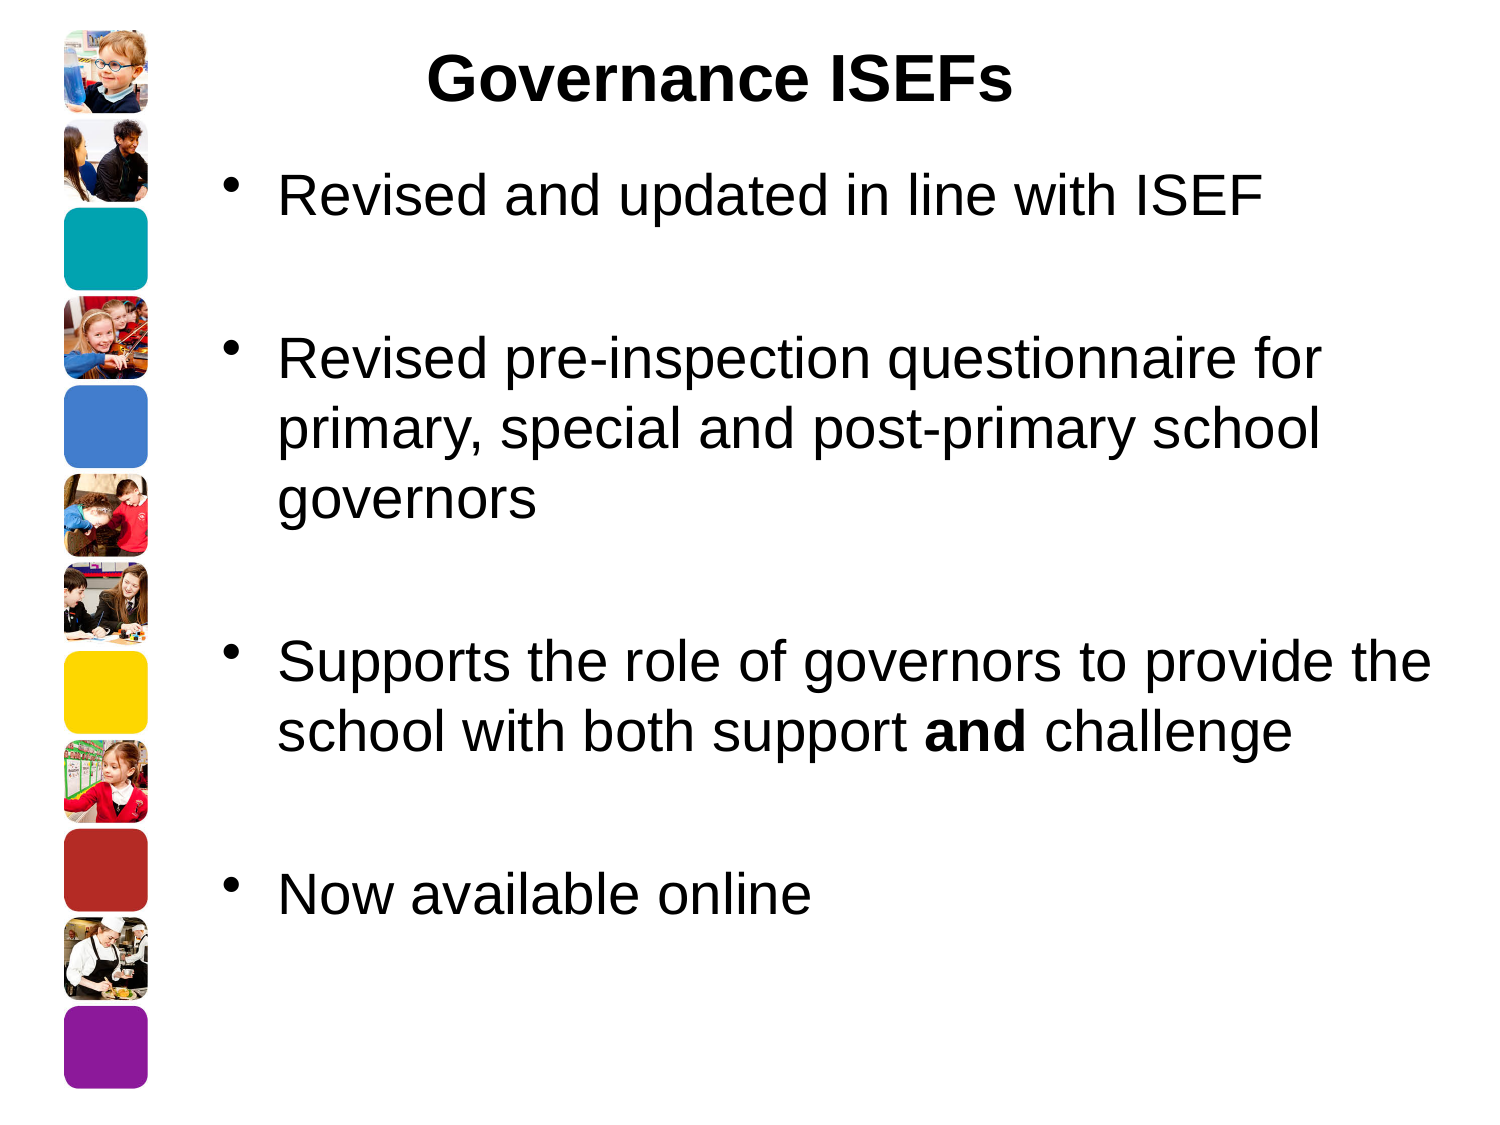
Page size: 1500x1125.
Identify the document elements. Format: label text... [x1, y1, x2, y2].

picture [64, 30, 148, 1089]
title Governance ISEFs [241, 0, 1200, 148]
list Revised and updated in line with ISEF Revised pre-inspection questionnaire for primary, special and post-primary school governors Supports the role of governors to provide the school with both support and challenge Now available online [206, 148, 1459, 1083]
